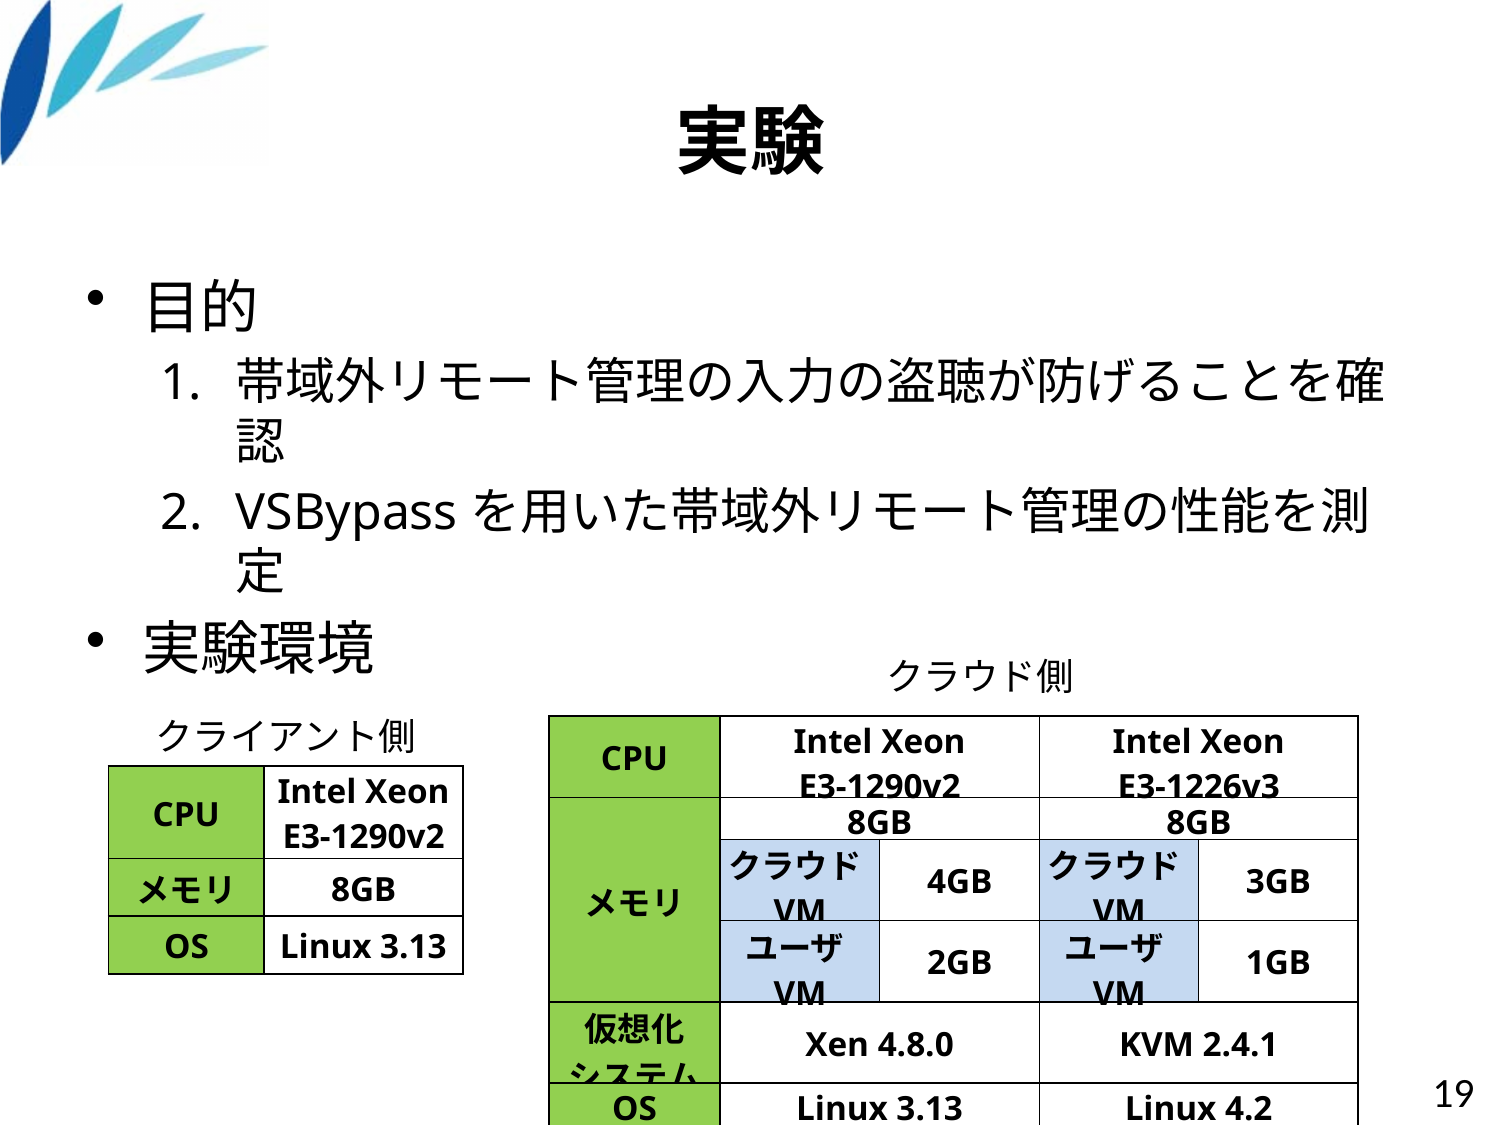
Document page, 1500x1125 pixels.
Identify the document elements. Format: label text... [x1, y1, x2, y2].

table_header Intel Xeon E3-1290v2 [721, 717, 1039, 797]
table_cell Linux 3.13 [265, 917, 462, 973]
table_header CPU [109, 767, 263, 858]
table_header Intel Xeon E3-1226v3 [1040, 717, 1357, 797]
table_cell 仮想化 システム [550, 1003, 719, 1082]
table_cell クラウドVM [721, 840, 879, 920]
table_header CPU [550, 717, 719, 797]
table_cell ユーザVM [1040, 921, 1198, 1001]
text_box クラウド側 [871, 645, 1089, 705]
table_cell 3GB [1199, 840, 1357, 920]
table_cell Xen 4.8.0 [721, 1003, 1039, 1082]
table_cell Linux 4.2 [1040, 1084, 1357, 1125]
table_cell 8GB [1040, 798, 1357, 839]
table_cell OS [550, 1084, 719, 1125]
table_cell ユーザVM [721, 921, 879, 1001]
slide_number 19 [1359, 1058, 1490, 1118]
title 実験 [70, 45, 1430, 233]
table_header Intel Xeon E3-1290v2 [265, 767, 462, 858]
table_cell 8GB [265, 859, 462, 915]
text_box クライアント側 [140, 705, 431, 766]
table_cell 8GB [721, 798, 1039, 839]
table_cell メモリ [109, 859, 263, 915]
table_cell クラウドVM [1040, 840, 1198, 920]
table_cell OS [109, 917, 263, 973]
table_cell メモリ [550, 798, 719, 1001]
table_cell Linux 3.13 [721, 1084, 1039, 1125]
table_cell 4GB [880, 840, 1039, 920]
table_cell KVM 2.4.1 [1040, 1003, 1357, 1082]
table_cell 1GB [1199, 921, 1357, 1001]
table_cell 2GB [880, 921, 1039, 1001]
list 目的 帯域外リモート管理の入力の盗聴が防げることを確認 VSBypassを用いた帯域外リモート管理の性能を測定 実験環境 [70, 262, 1430, 1005]
picture [1, 0, 268, 165]
